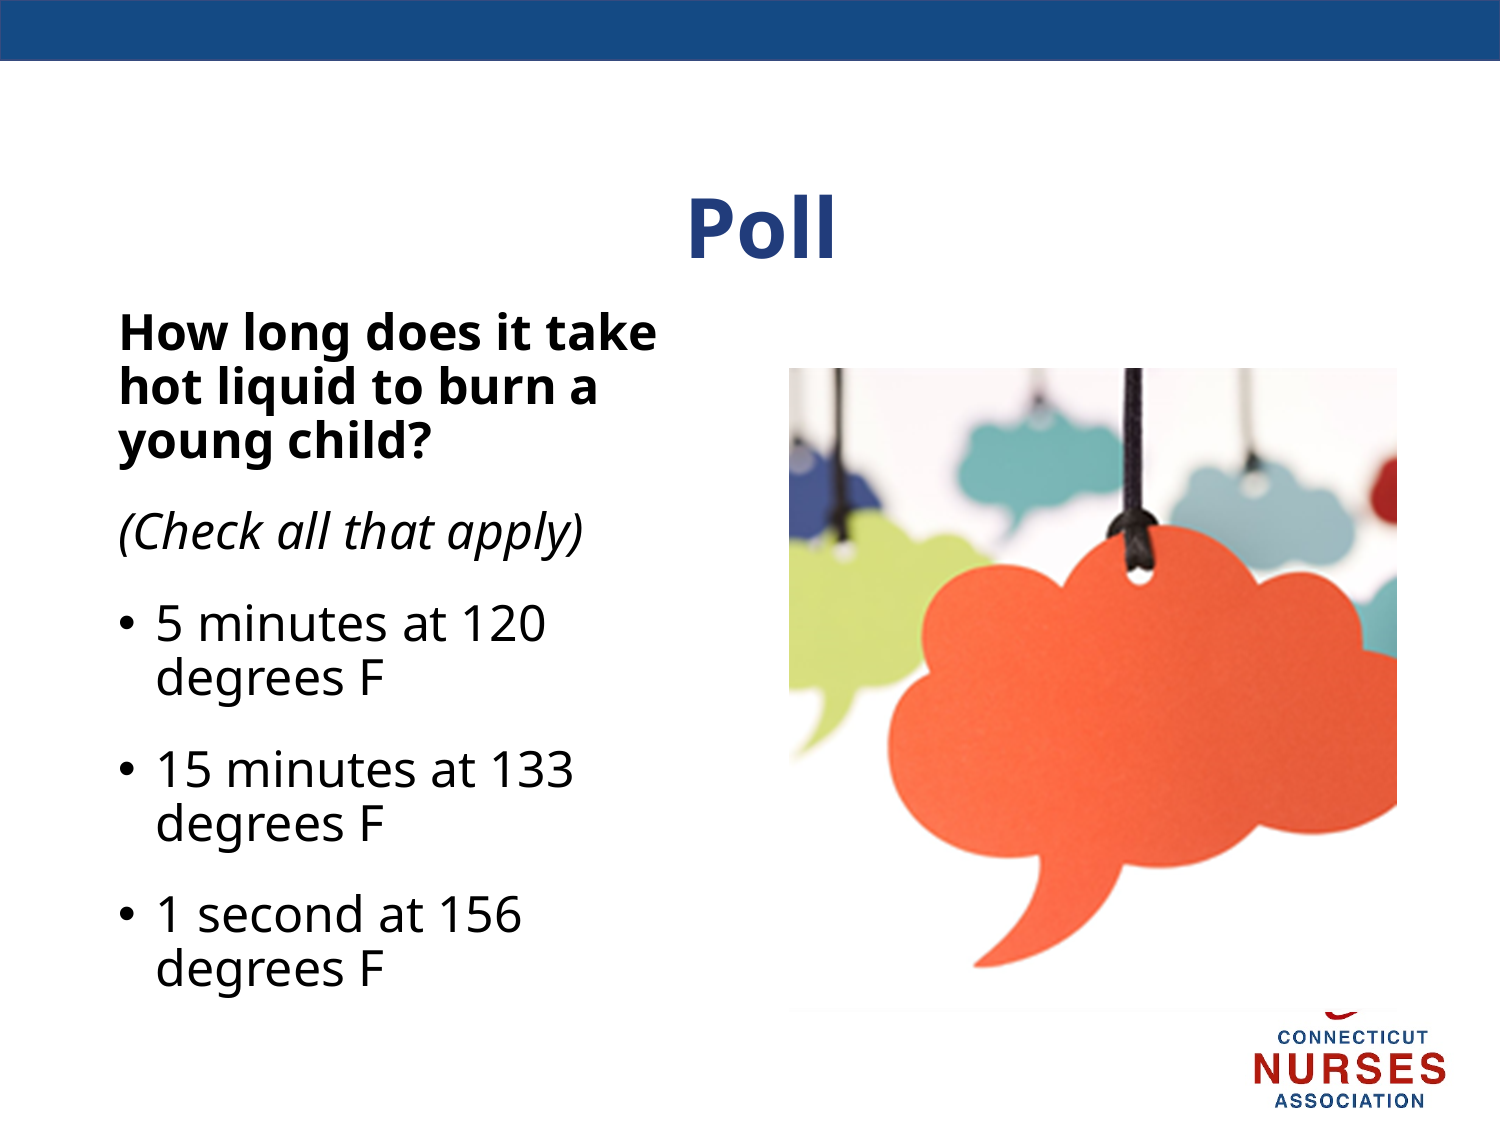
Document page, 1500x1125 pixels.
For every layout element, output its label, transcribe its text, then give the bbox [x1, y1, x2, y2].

list How long does it take hot liquid to burn a young child? (Check all that apply) 5 minutes at 120 degrees F 15 minutes at 133 degrees F 1 second at 156 degrees F [103, 299, 741, 1014]
picture [789, 368, 1454, 1118]
title Poll [115, 119, 1409, 337]
